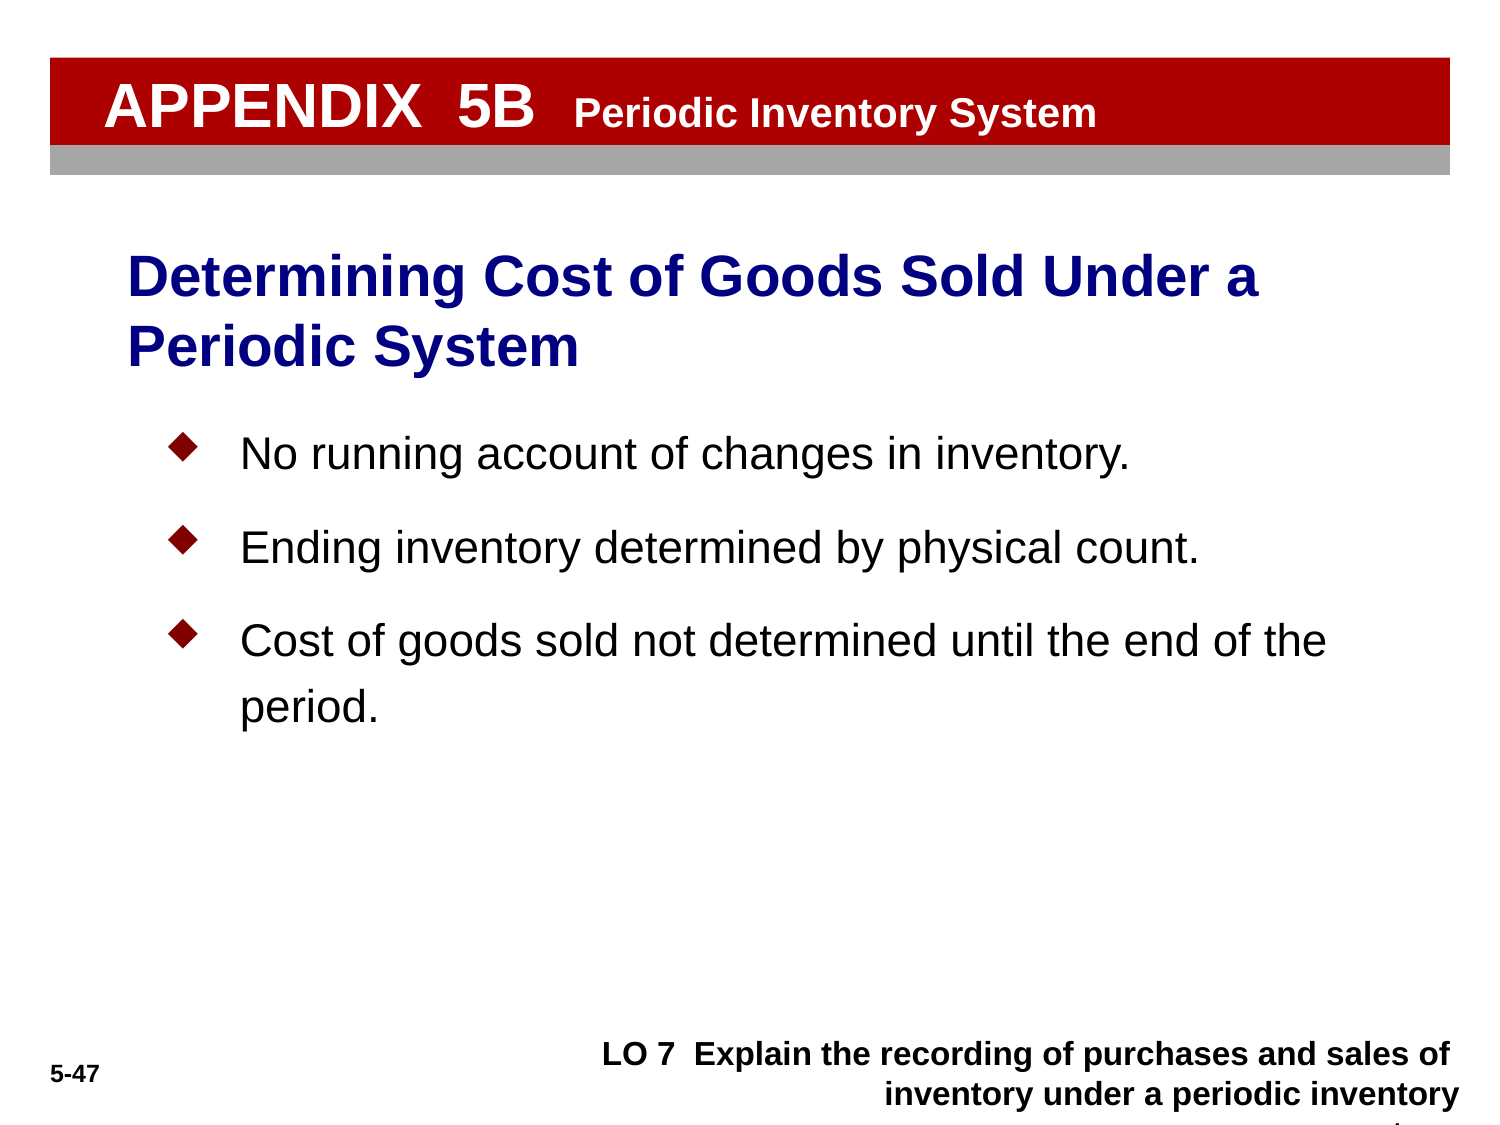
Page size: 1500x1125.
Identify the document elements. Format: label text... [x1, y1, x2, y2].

text_box LO 7 Explain the recording of purchases and sales of inventory under a periodic inventory system. [537, 1024, 1475, 1125]
text_box Determining Cost of Goods Sold Under a Periodic System [112, 230, 1475, 386]
text_box APPENDIX 5B Periodic Inventory System [50, 57, 1450, 145]
text_box No running account of changes in inventory. Ending inventory determined by physical count. Cost of goods sold not determined until the end of the period. [150, 405, 1375, 740]
text_box [50, 145, 1450, 175]
